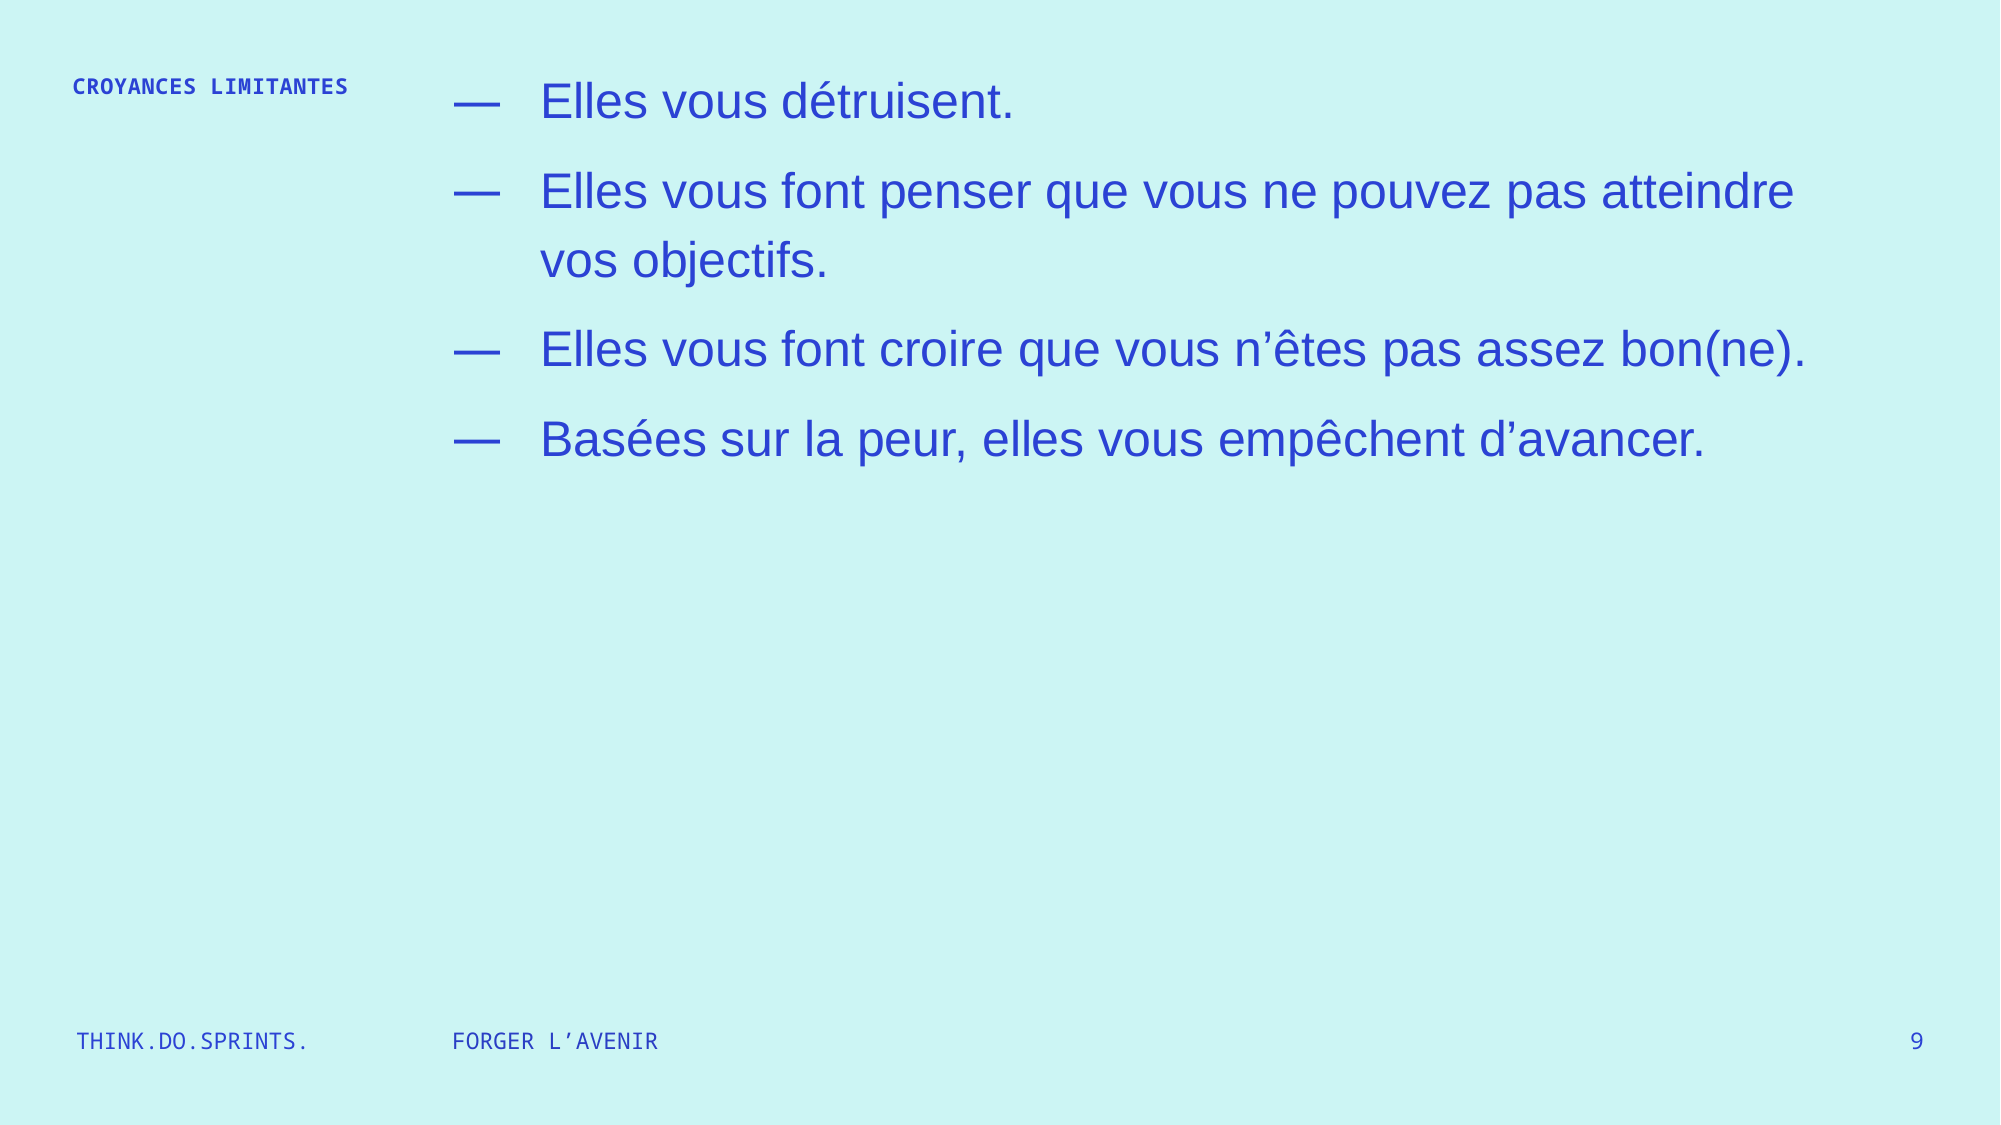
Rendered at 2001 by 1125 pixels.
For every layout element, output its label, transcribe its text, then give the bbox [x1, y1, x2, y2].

list Elles vous détruisent. Elles vous font penser que vous ne pouvez pas atteindre vos objectifs. Elles vous font croire que vous n’êtes pas assez bon(ne). Basées sur la peur, elles vous empêchent d’avancer. [452, 60, 1809, 534]
list CROYANCES LIMITANTES [72, 72, 423, 144]
